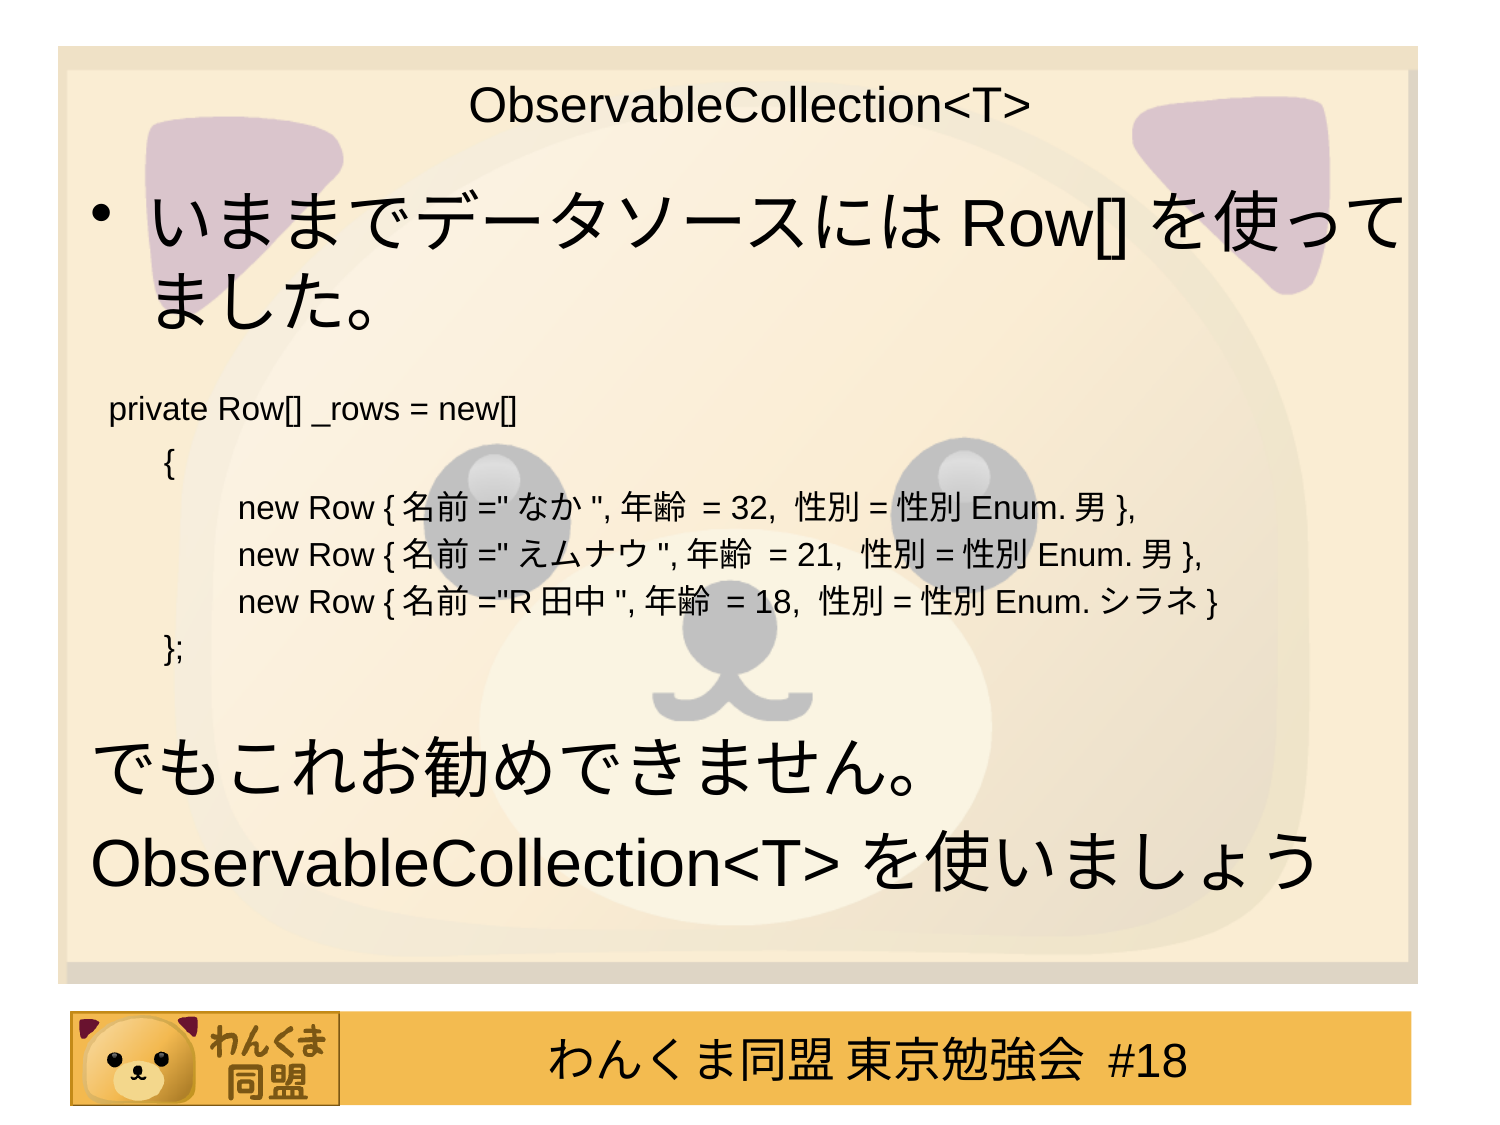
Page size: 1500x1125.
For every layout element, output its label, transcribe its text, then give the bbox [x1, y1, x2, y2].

picture [70, 1011, 340, 1106]
list いままでデータソースにはRow[]を使ってました。 private Row[] _rows = new[] { new Row {名前="なか",年齢 = 32, 性別=性別Enum.男}, new Row {名前="えムナウ",年齢 = 21, 性別=性別Enum.男}, new Row {名前="R田中",年齢 = 18, 性別=性別Enum.シラネ} }; でもこれお勧めできません。 ObservableCollection<T>を使いましょう [74, 172, 1426, 1006]
title ObservableCollection<T> [74, 44, 1426, 162]
picture [58, 46, 1418, 984]
